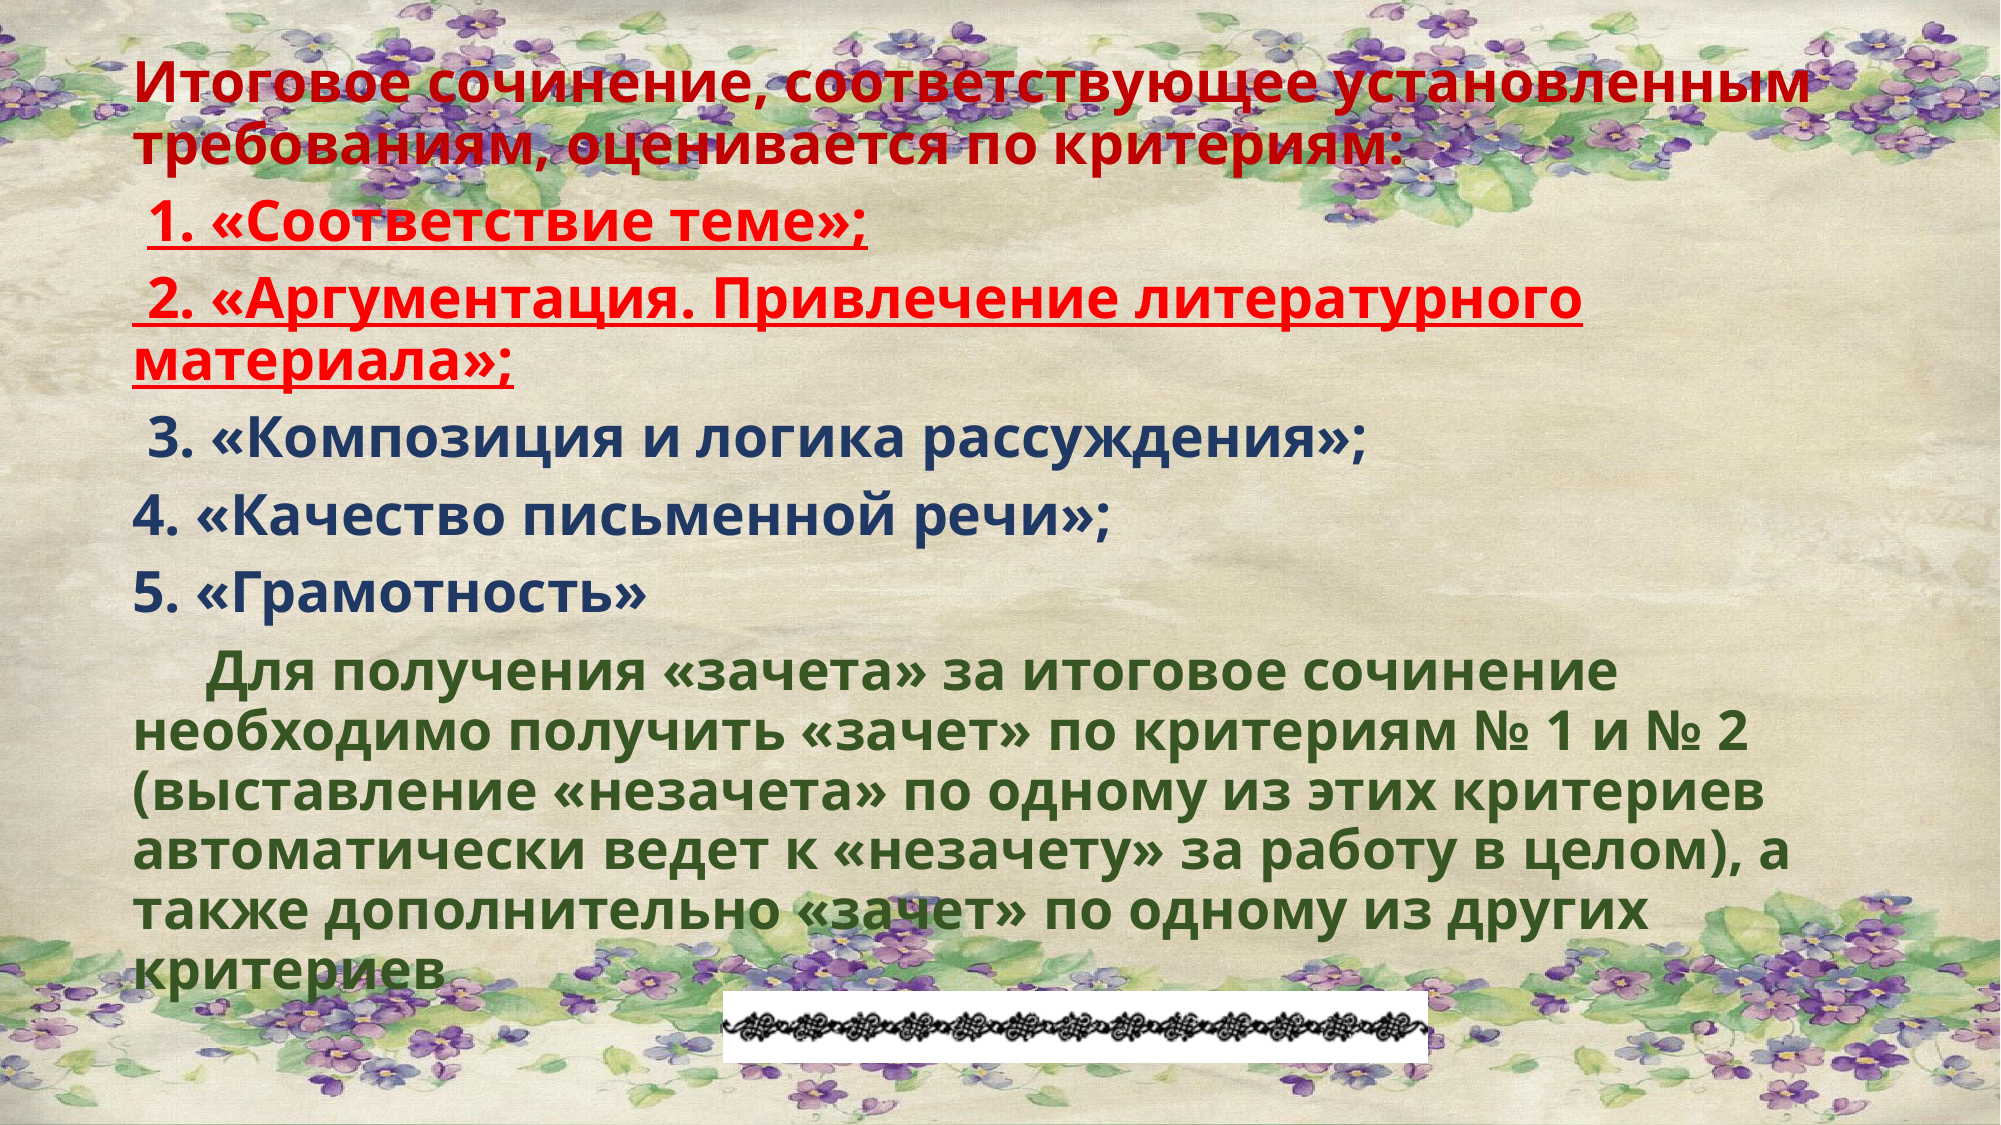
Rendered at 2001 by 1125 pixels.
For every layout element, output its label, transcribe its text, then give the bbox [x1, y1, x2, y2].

picture [0, 0, 2001, 1125]
list Итоговое сочинение, соответствующее установленным требованиям, оценивается по критериям: 1. «Соответствие теме»; 2. «Аргументация. Привлечение литературного материала»; 3. «Композиция и логика рассуждения»; 4. «Качество письменной речи»; 5. «Грамотность» Для получения «зачета» за итоговое сочинение необходимо получить «зачет» по критериям № 1 и № 2 (выставление «незачета» по одному из этих критериев автоматически ведет к «незачету» за работу в целом), а также дополнительно «зачет» по одному из других критериев [117, 46, 1942, 1014]
